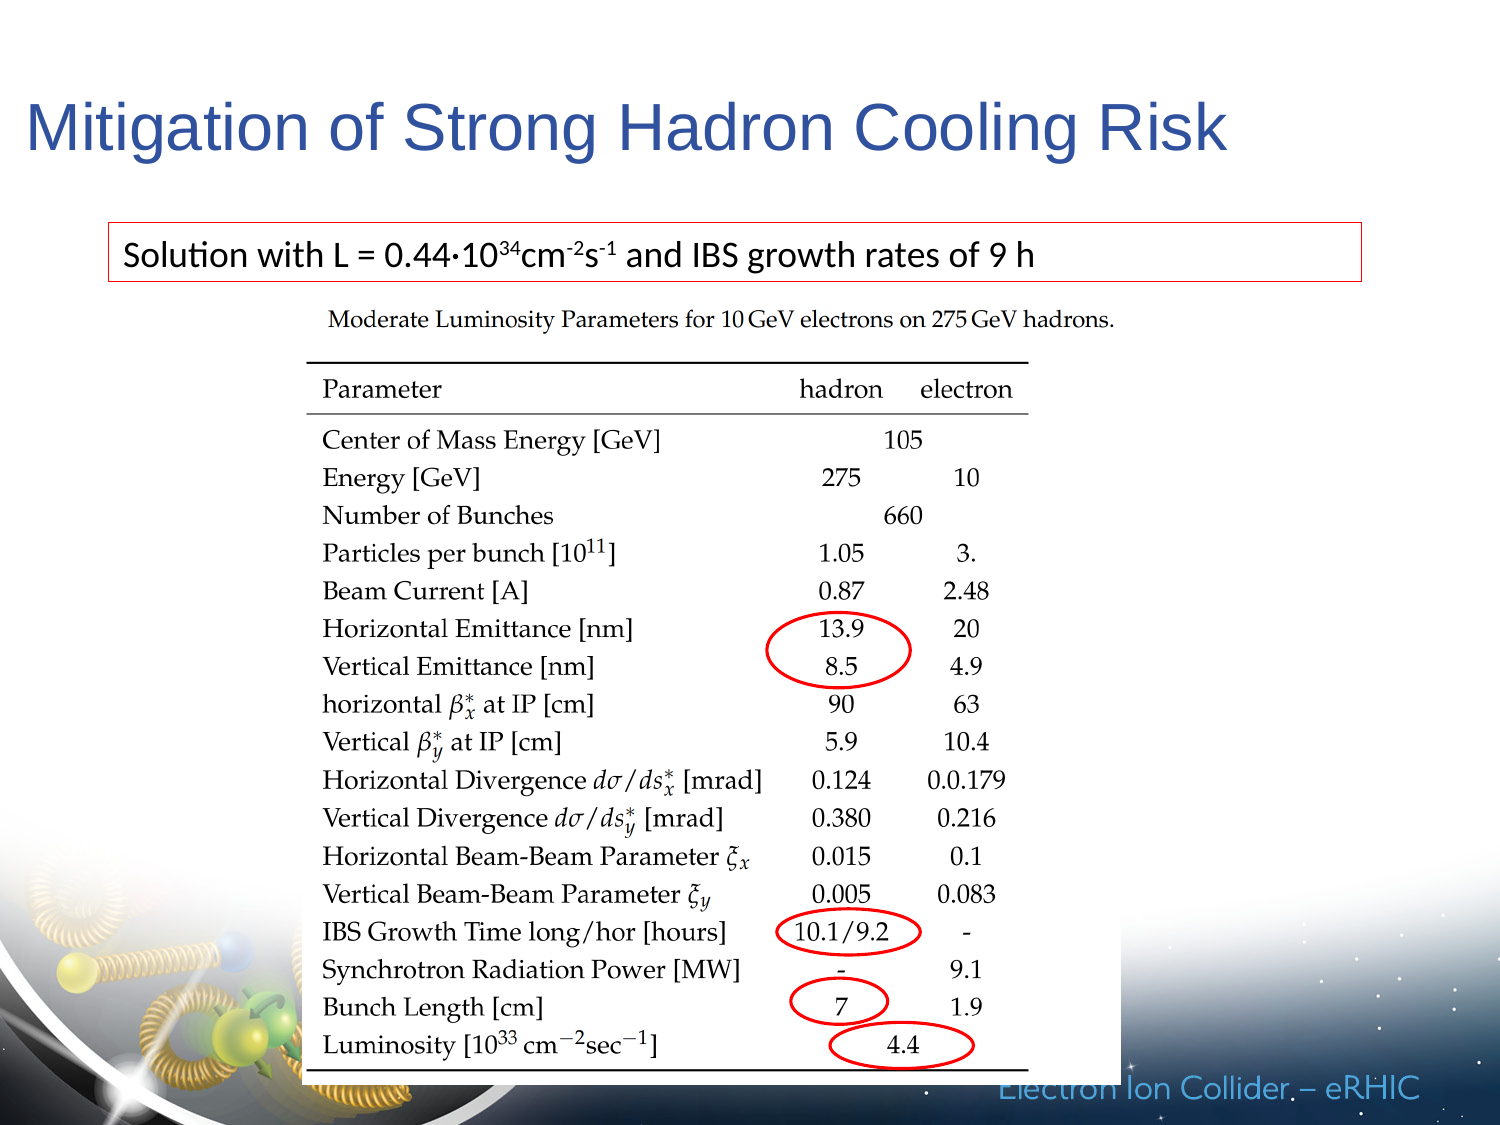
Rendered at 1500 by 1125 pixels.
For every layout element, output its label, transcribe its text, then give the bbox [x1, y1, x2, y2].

text_box Solution with L = 0.44·1034cm-2s-1 and IBS growth rates of 9 h [108, 222, 1362, 282]
slide_number 9 [615, 1085, 953, 1096]
picture [0, 0, 1500, 1125]
title Mitigation of Strong Hadron Cooling Risk [10, 59, 1500, 198]
